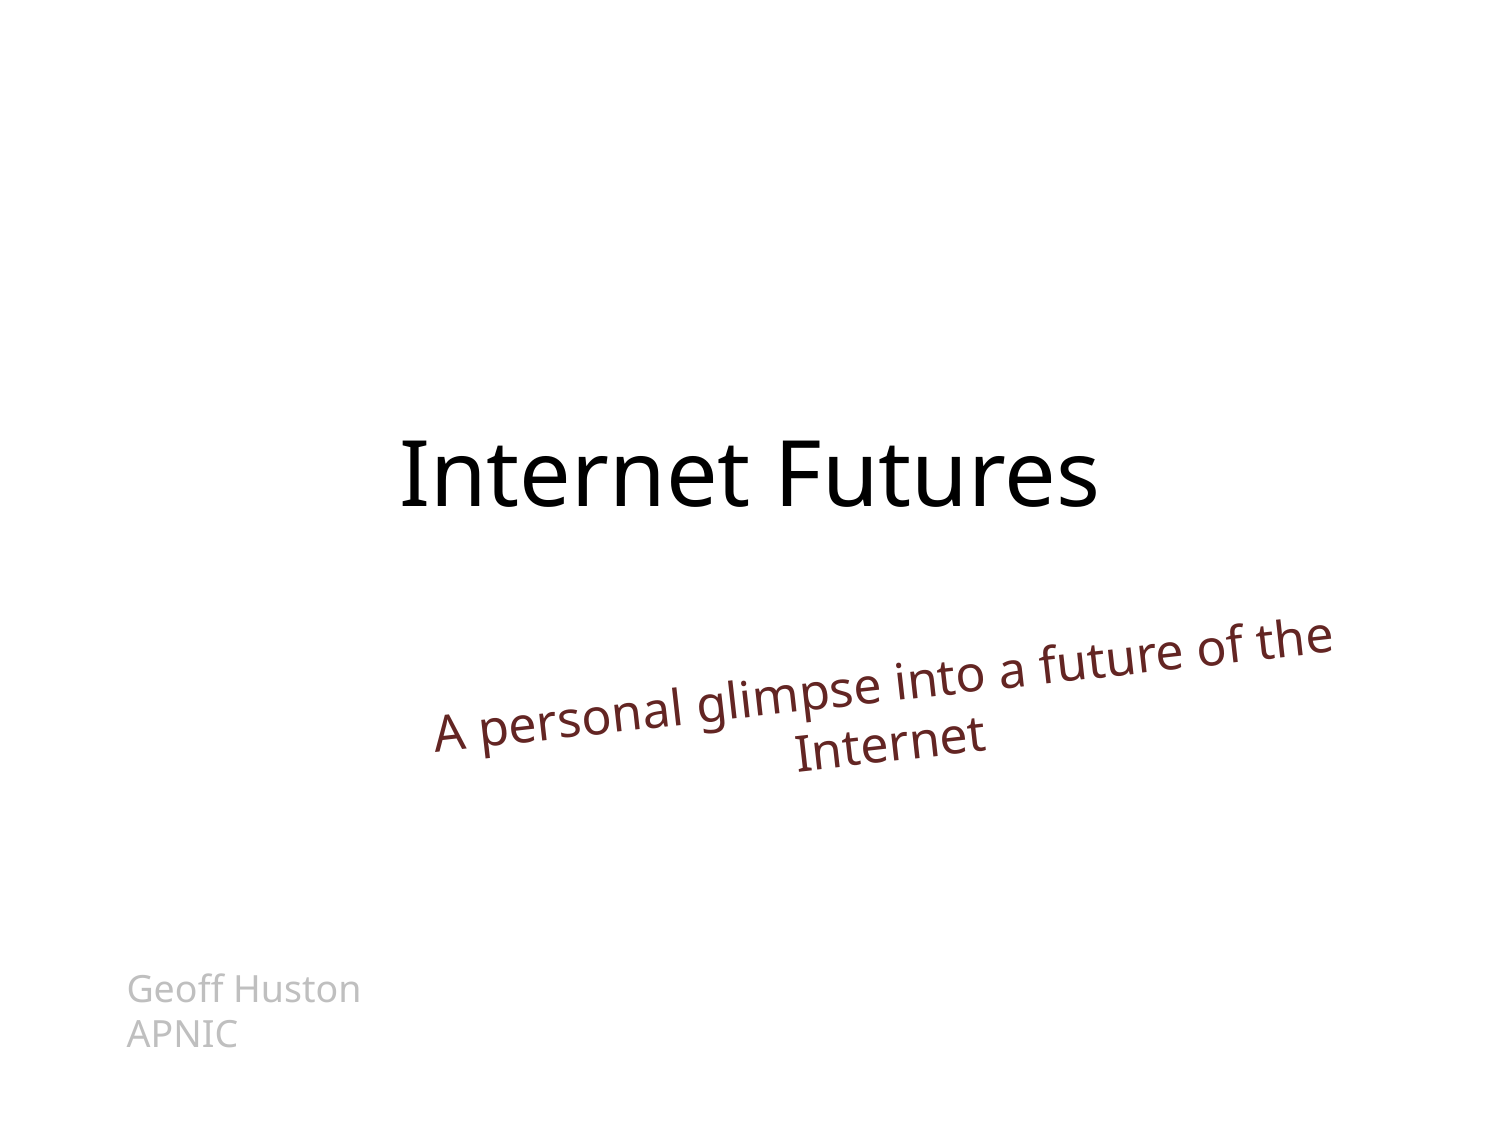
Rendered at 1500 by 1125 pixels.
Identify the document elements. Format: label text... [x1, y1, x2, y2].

text_box Geoff Huston APNIC [111, 957, 862, 1063]
subtitle A personal glimpse into a future of the Internet [403, 590, 1388, 957]
title Internet Futures [112, 349, 1388, 591]
